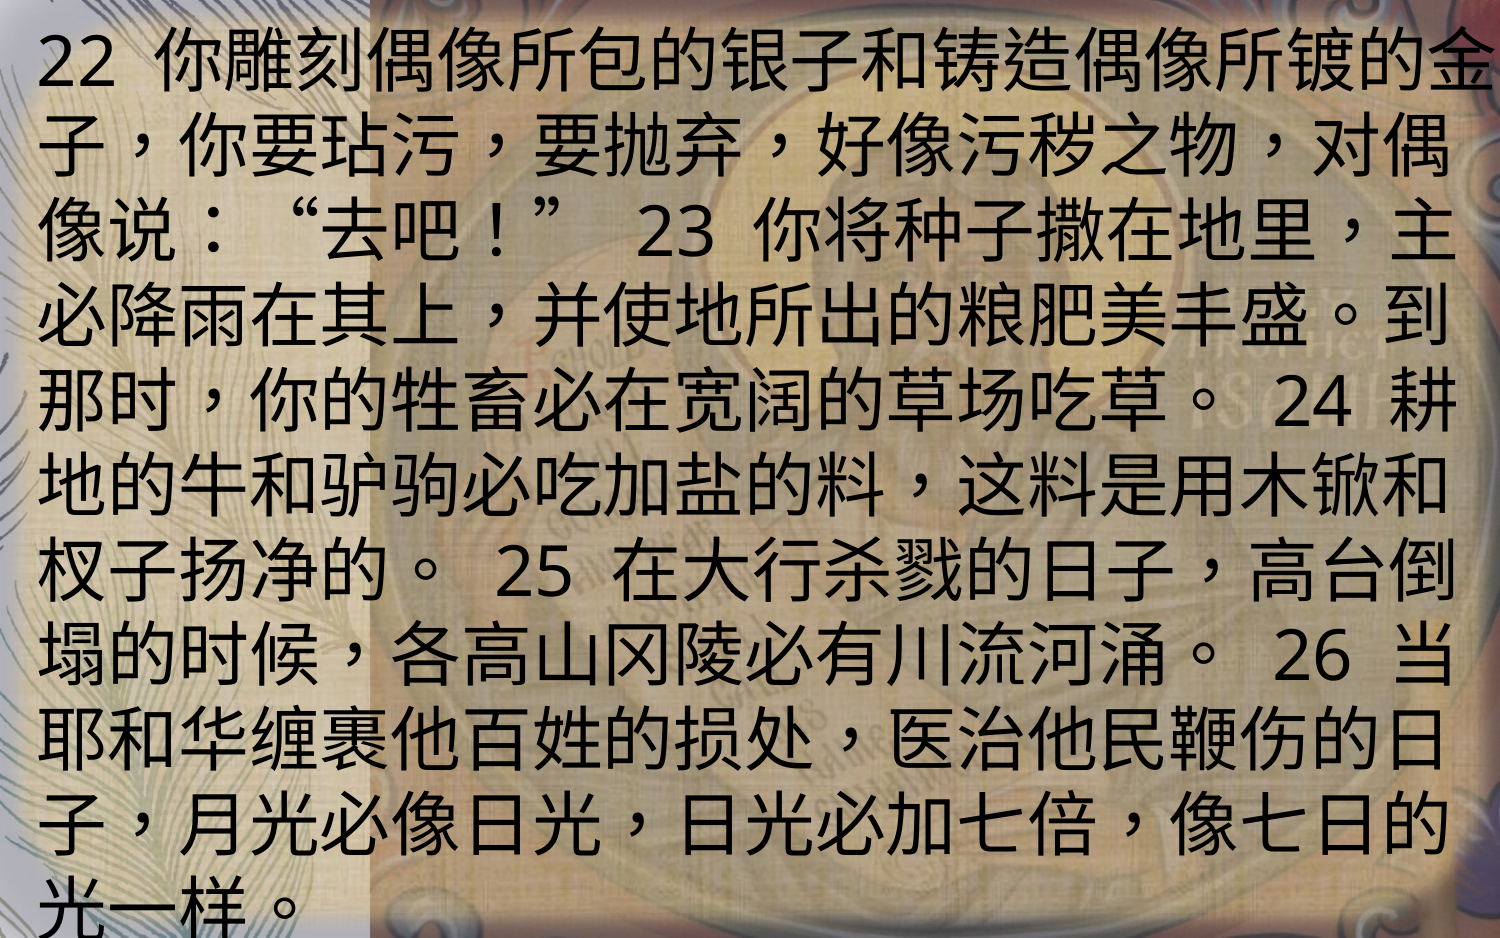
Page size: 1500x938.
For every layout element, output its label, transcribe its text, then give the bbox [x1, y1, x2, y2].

picture [0, 0, 1500, 938]
text_box 22 你雕刻偶像所包的银子和铸造偶像所镀的金子，你要玷污，要抛弃，好像污秽之物，对偶像说：“去吧！” 23 你将种子撒在地里，主必降雨在其上，并使地所出的粮肥美丰盛。到那时，你的牲畜必在宽阔的草场吃草。 24 耕地的牛和驴驹必吃加盐的料，这料是用木锨和杈子扬净的。 25 在大行杀戮的日子，高台倒塌的时候，各高山冈陵必有川流河涌。 26 当耶和华缠裹他百姓的损处，医治他民鞭伤的日子，月光必像日光，日光必加七倍，像七日的光一样。 [22, 8, 1500, 938]
